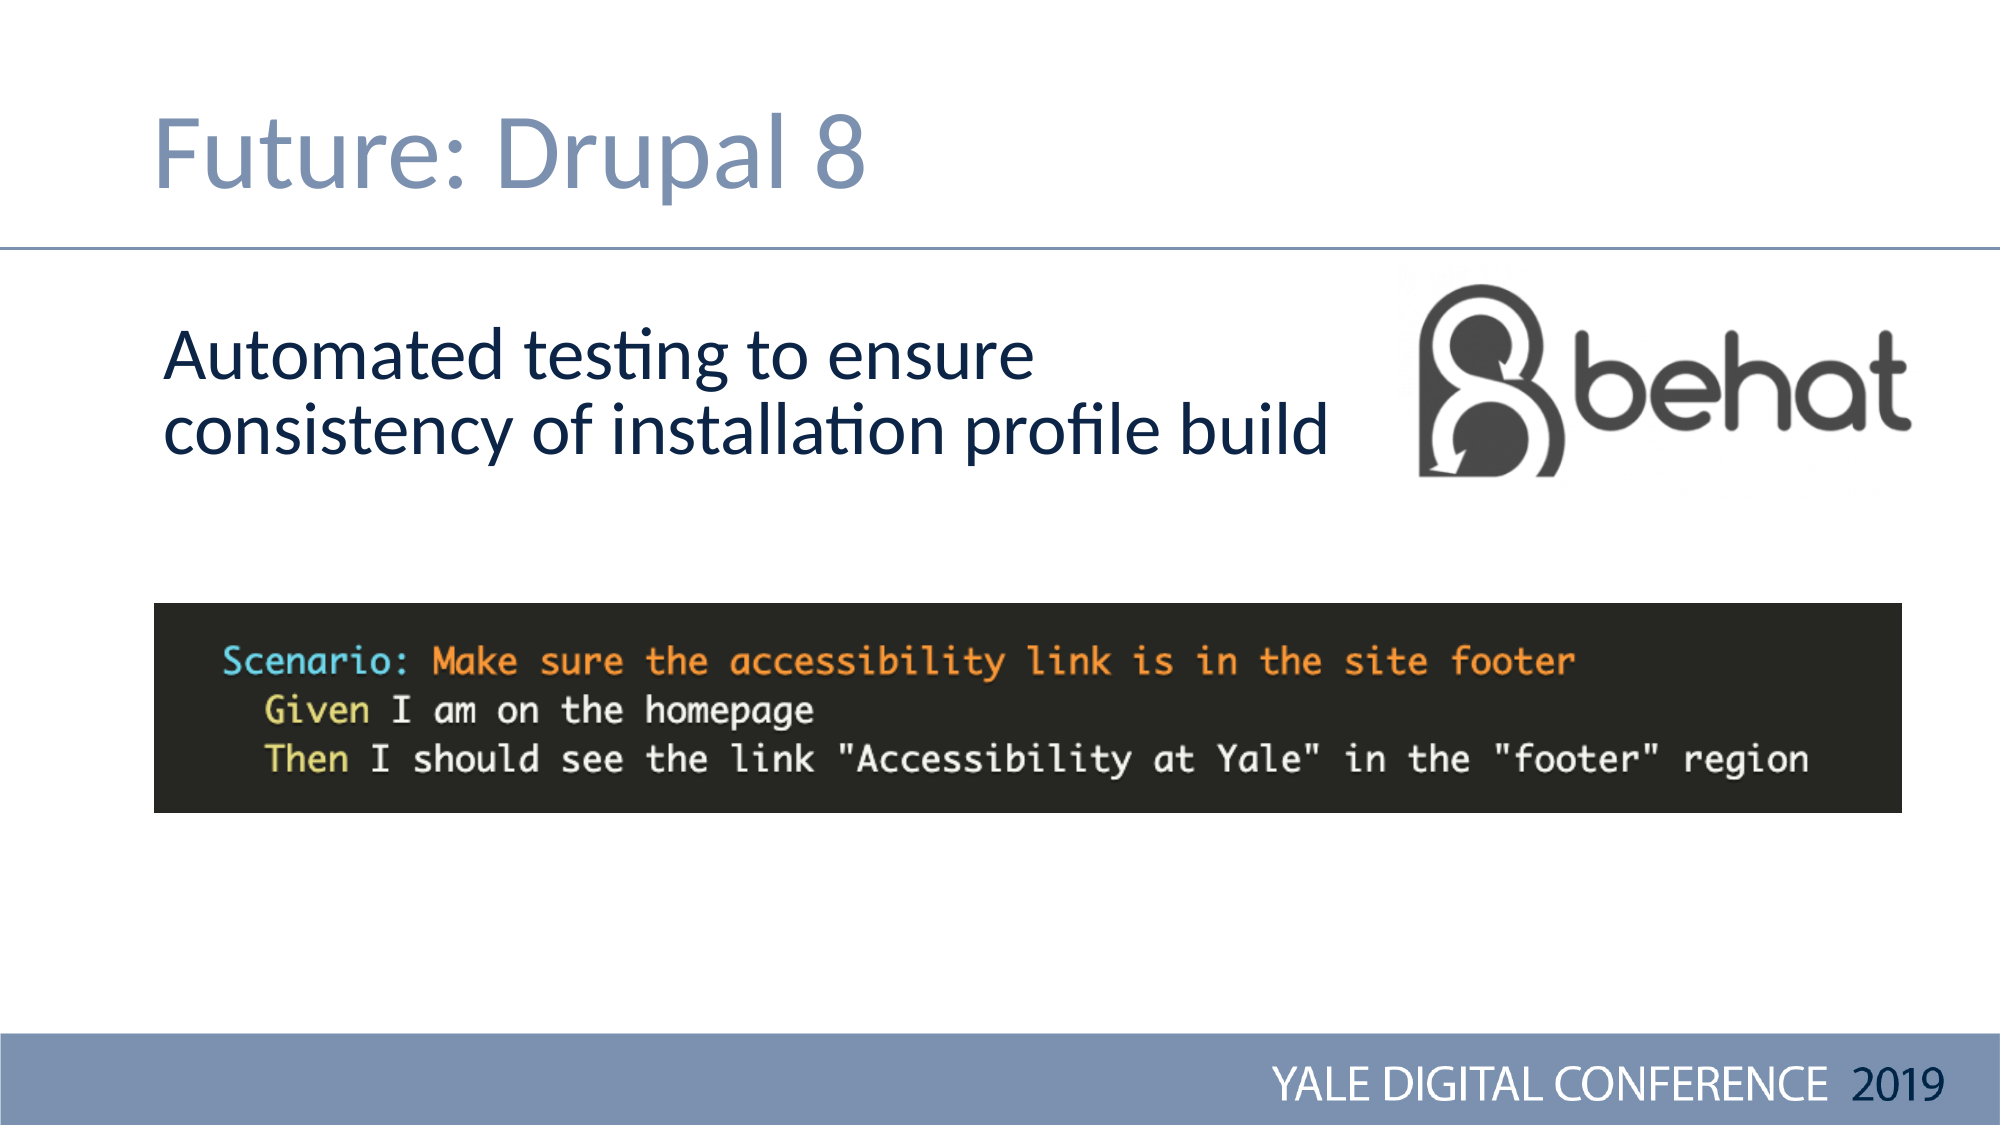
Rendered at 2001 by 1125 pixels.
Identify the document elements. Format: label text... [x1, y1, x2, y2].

list Automated testing to ensure consistency of installation profile build [148, 311, 1369, 942]
picture [1396, 263, 1935, 500]
picture [154, 603, 1902, 813]
title Future: Drupal 8 [137, 87, 1863, 227]
picture [0, 1033, 2000, 1125]
